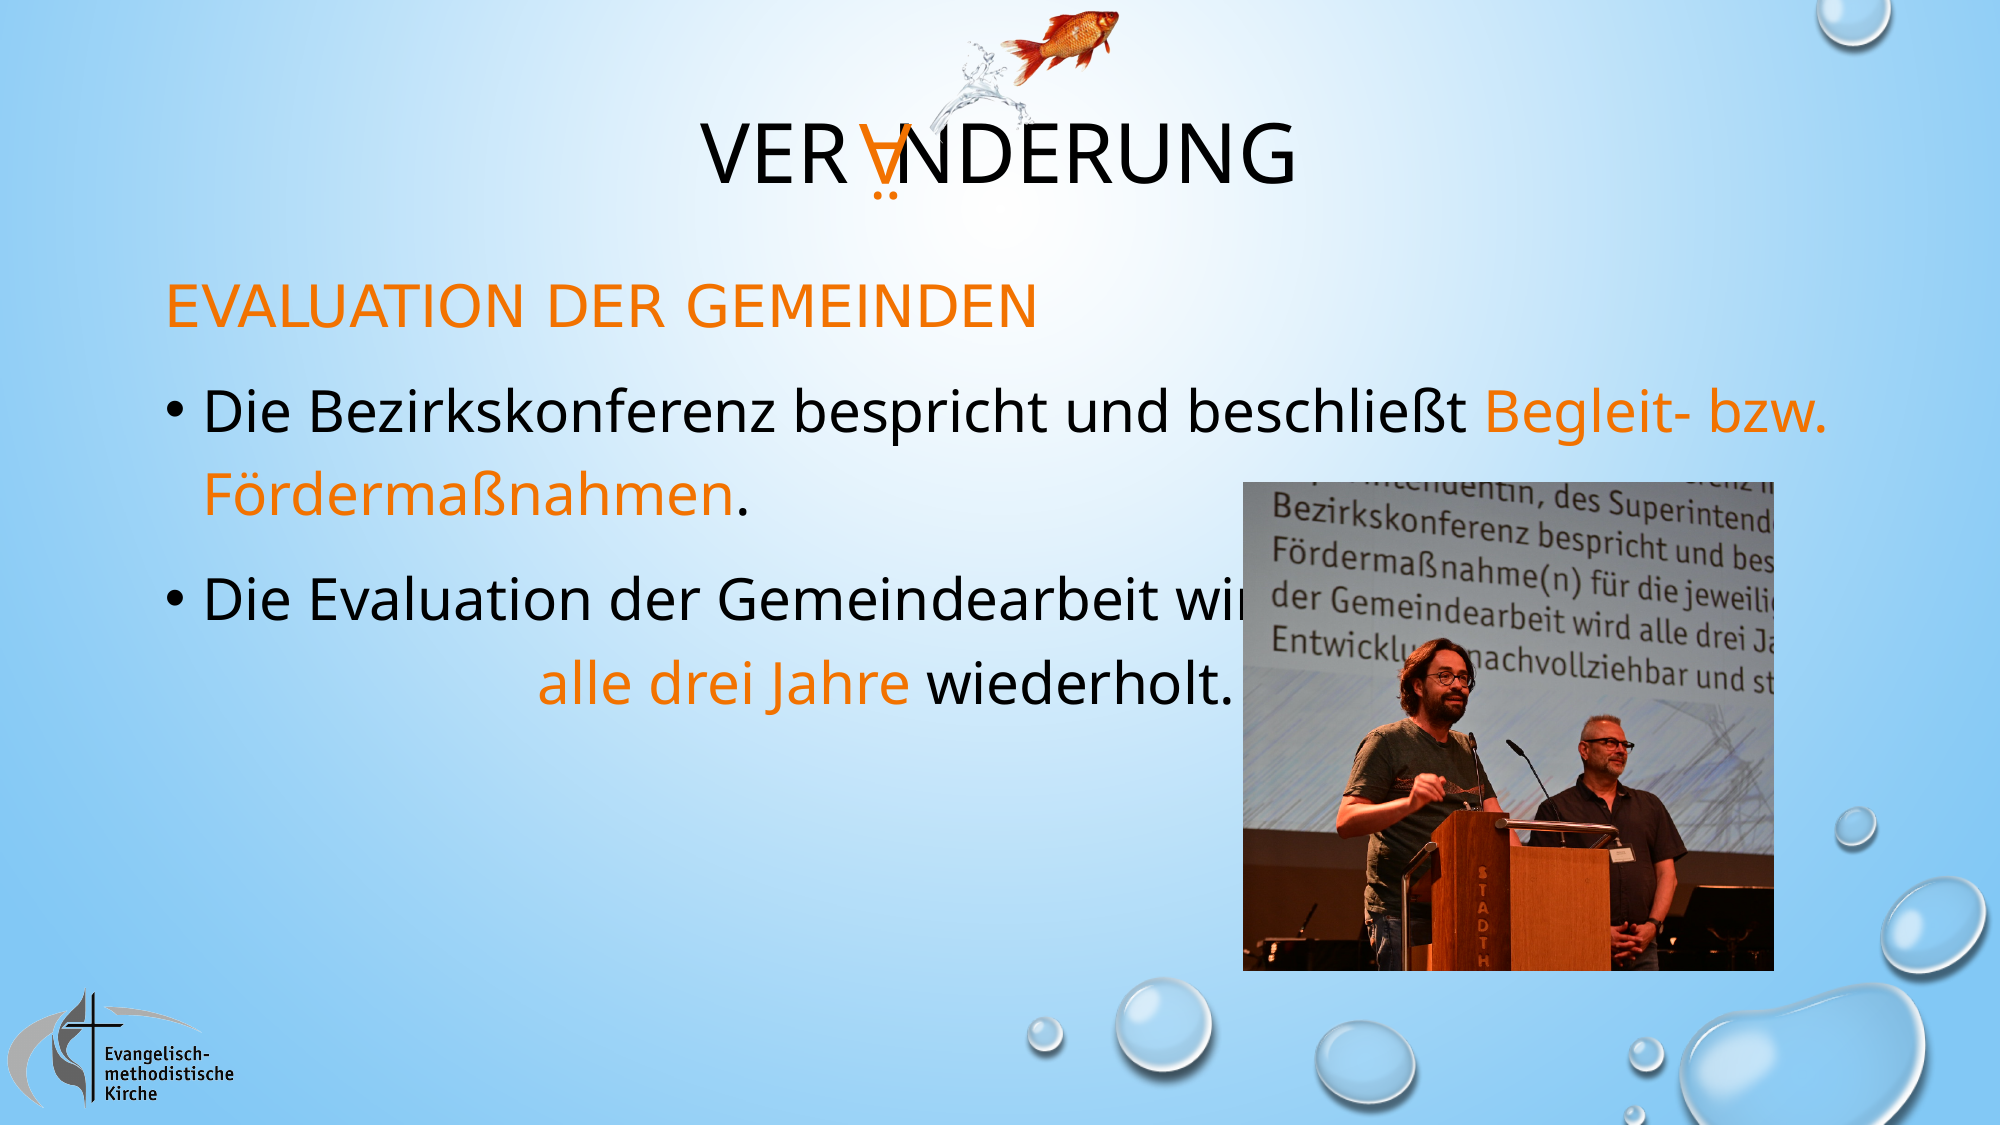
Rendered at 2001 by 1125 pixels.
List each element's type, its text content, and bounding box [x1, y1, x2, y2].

title VER NDERUNG [149, 25, 1850, 247]
list Evaluation der Gemeinden Die Bezirkskonferenz bespricht und beschließt Begleit- bzw. Fördermaßnahmen. Die Evaluation der Gemeindearbeit wird alle drei Jahre wiederholt. [149, 247, 1850, 1109]
text_box Ä [848, 100, 927, 215]
picture [0, 0, 2000, 1125]
